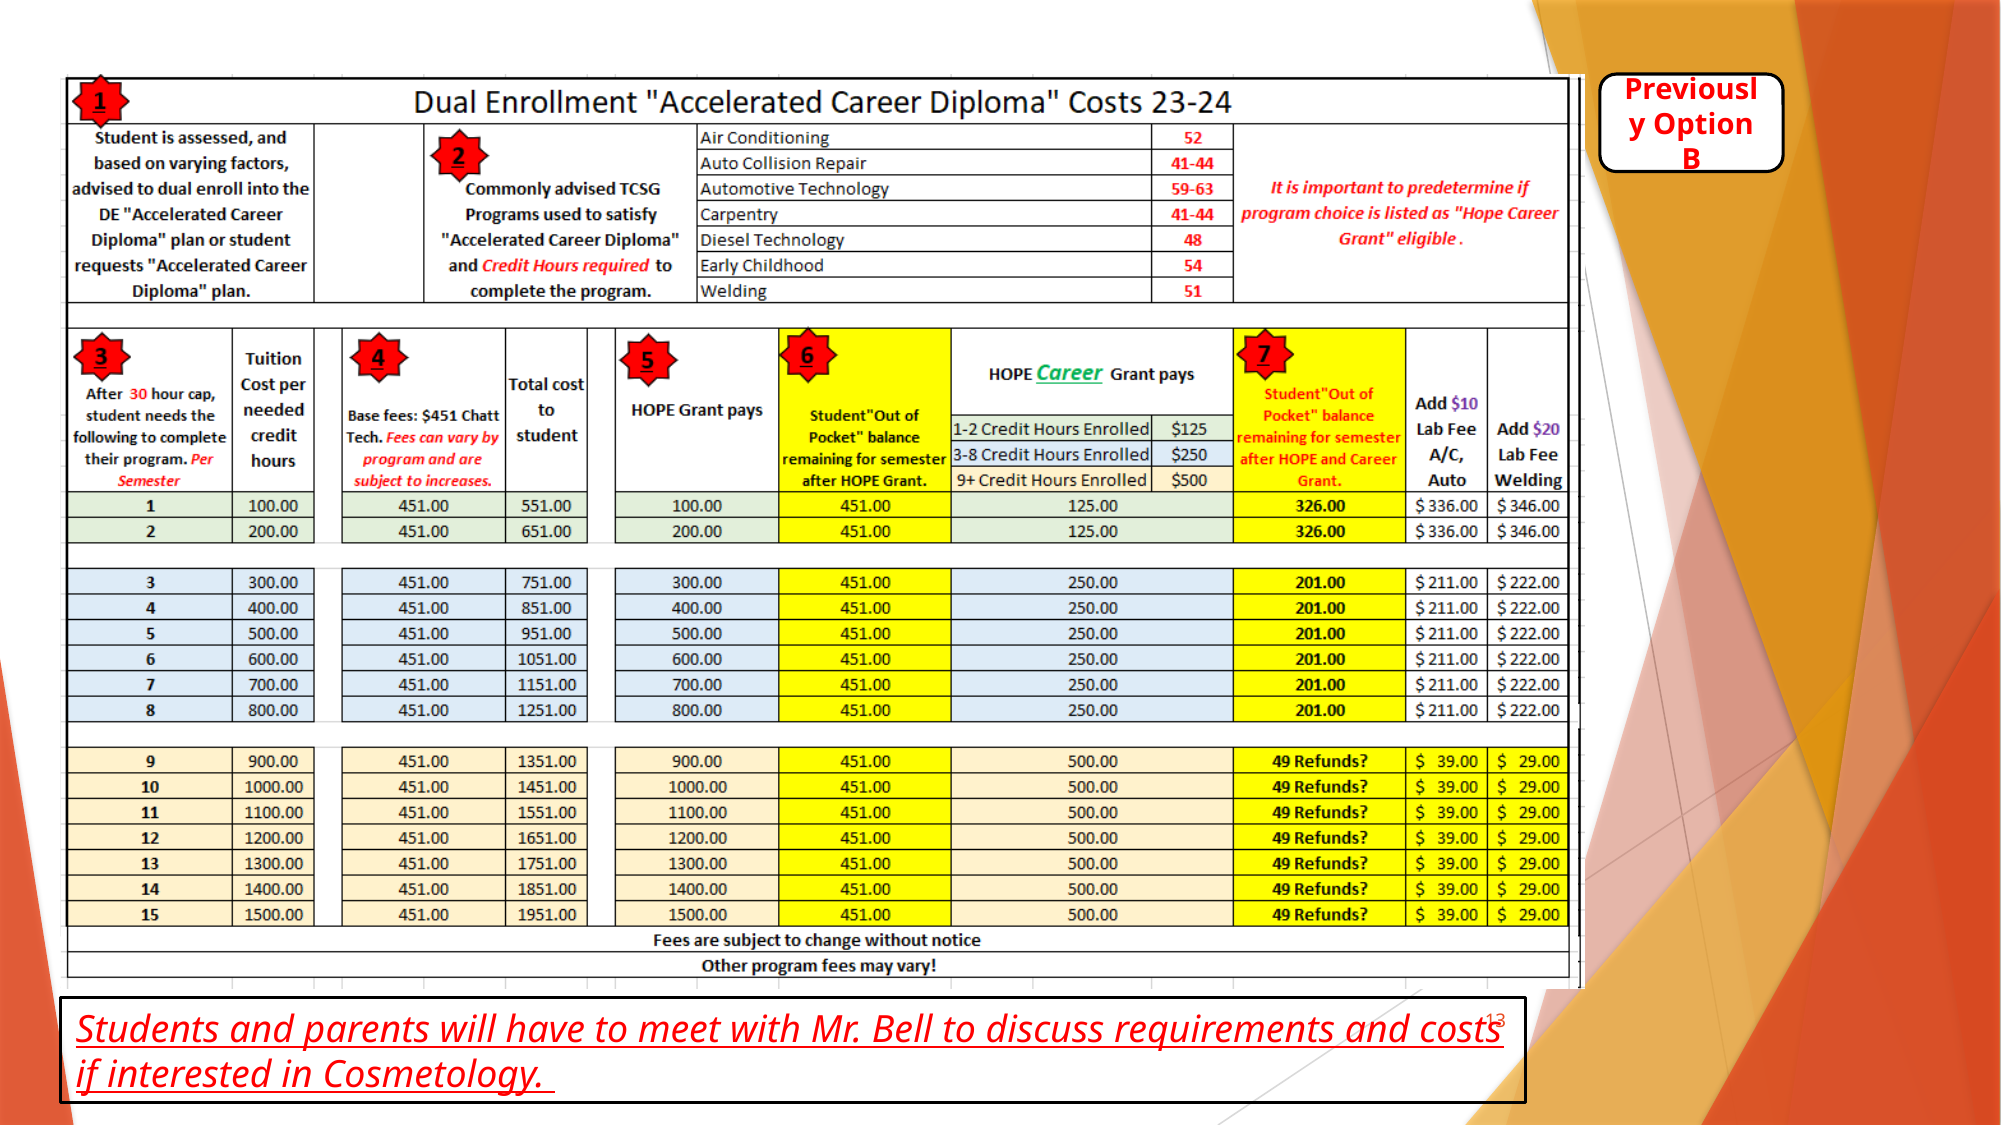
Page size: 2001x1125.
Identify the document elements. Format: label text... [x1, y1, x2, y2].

picture [60, 73, 1586, 989]
text_box Students and parents will have to meet with Mr. Bell to discuss requirements and costs if interested in Cosmetology. [60, 997, 1526, 1103]
text_box Previously Option B [1598, 72, 1785, 174]
